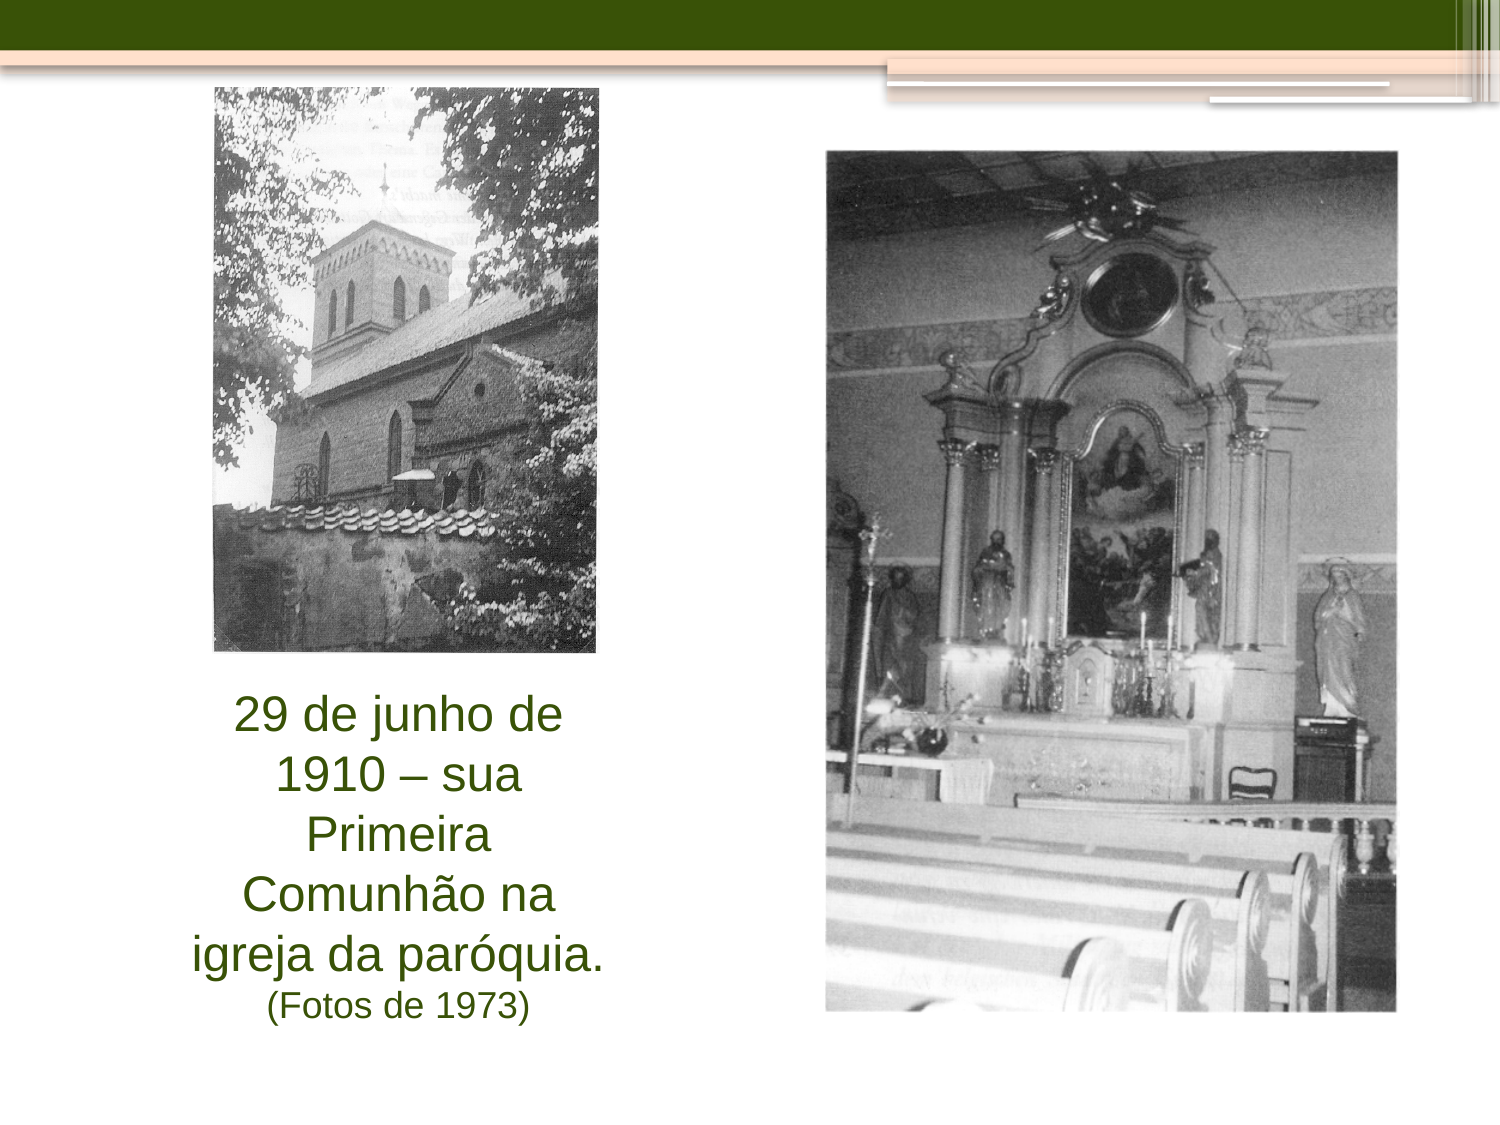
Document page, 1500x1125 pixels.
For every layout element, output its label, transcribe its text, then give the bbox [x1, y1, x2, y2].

text_box 29 de junho de 1910 – sua Primeira Comunhão na igreja da paróquia. (Fotos de 1973) [172, 673, 625, 1034]
picture [824, 149, 1401, 1013]
picture [212, 87, 601, 654]
